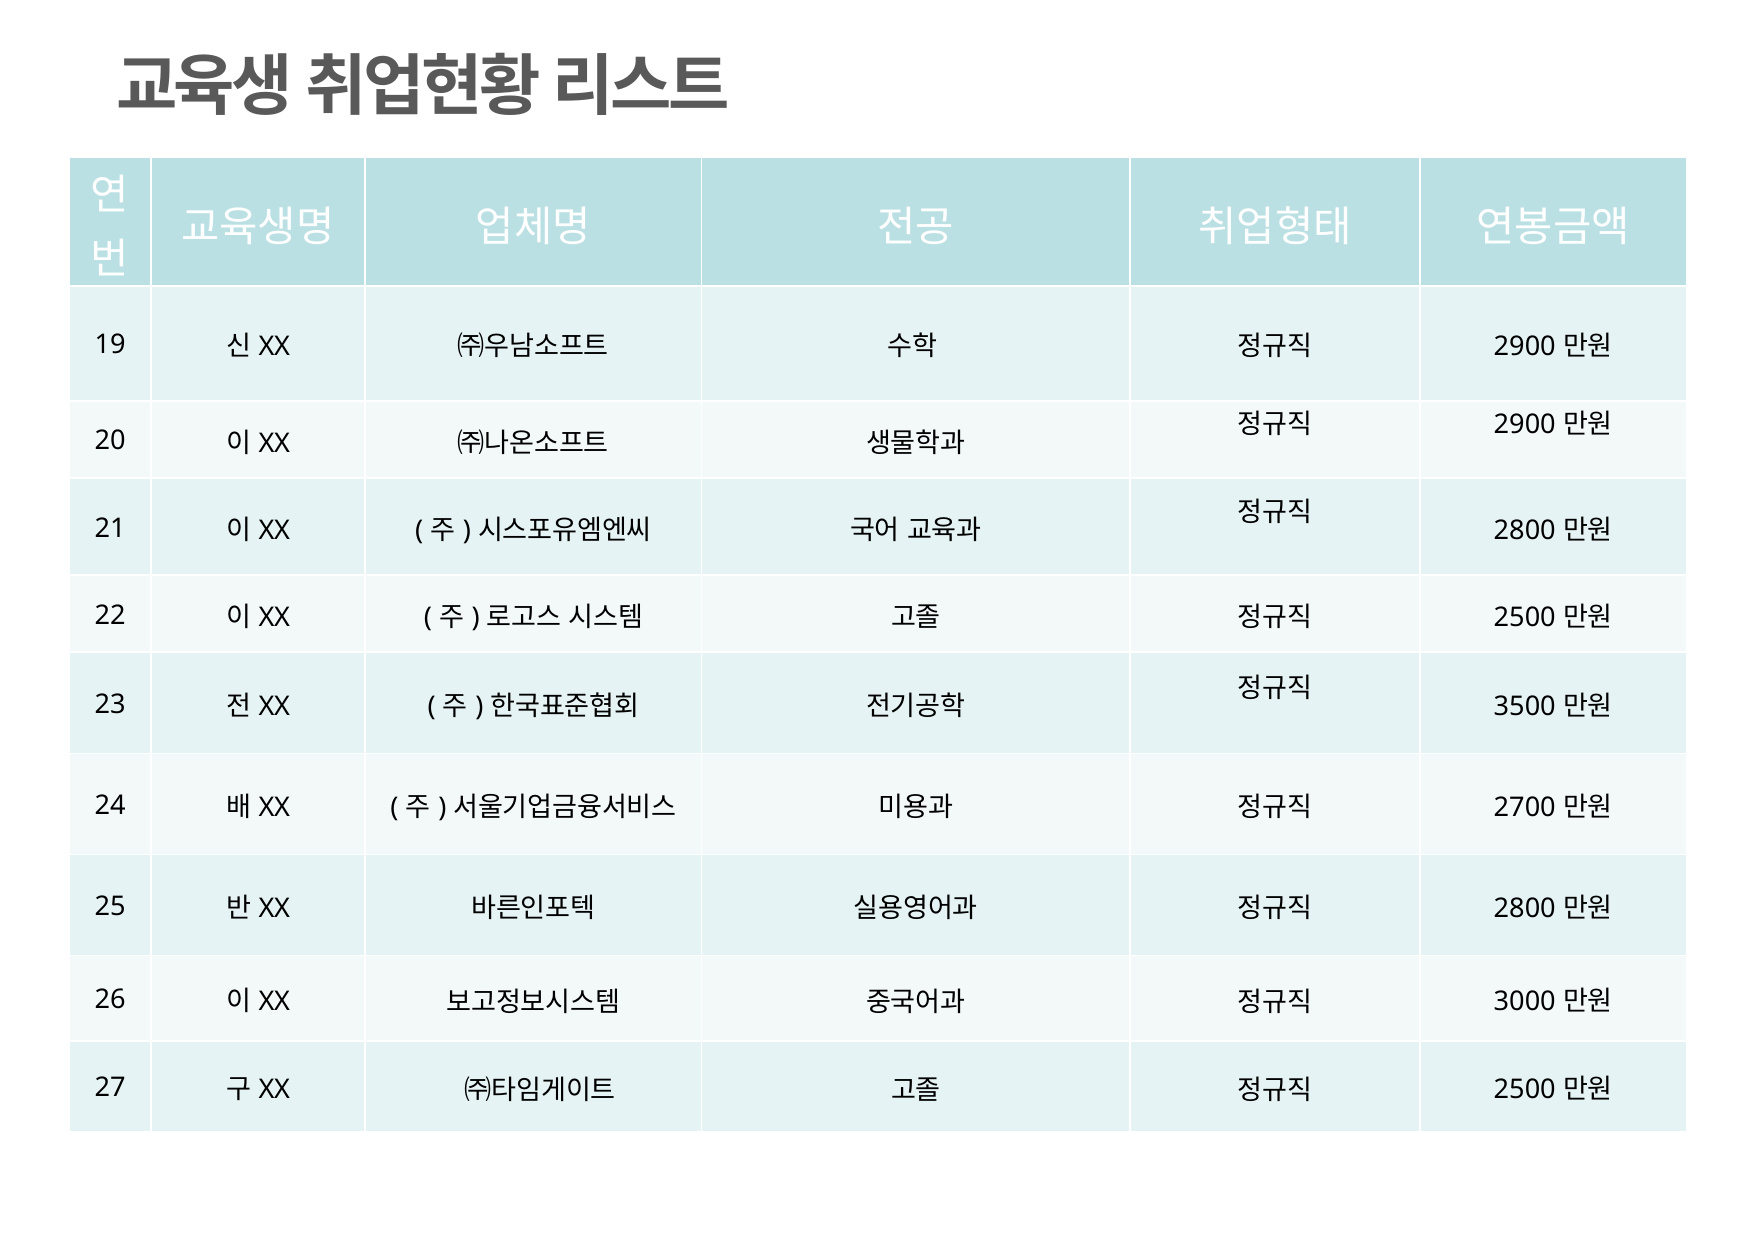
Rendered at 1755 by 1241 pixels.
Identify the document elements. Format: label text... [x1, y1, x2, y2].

table_cell 정규직 [1131, 479, 1419, 574]
table_cell 고졸 [702, 576, 1129, 651]
table_cell 실용영어과 [702, 855, 1129, 955]
table_cell 미용과 [702, 754, 1129, 854]
table_header 업체명 [366, 158, 701, 285]
table_cell 21 [70, 479, 150, 574]
table_cell ㈜타임게이트 [366, 1042, 701, 1131]
table_cell 국어 교육과 [702, 479, 1129, 574]
table_header 교육생명 [152, 158, 364, 285]
table_cell 20 [70, 402, 150, 477]
table_cell 신XX [152, 287, 364, 400]
table_cell 정규직 [1131, 855, 1419, 955]
table_cell 2800만원 [1421, 855, 1686, 955]
table_header 취업형태 [1131, 158, 1419, 285]
table_cell 27 [70, 1042, 150, 1131]
table_cell 이XX [152, 956, 364, 1040]
table_cell 정규직 [1131, 956, 1419, 1040]
table_cell 고졸 [702, 1042, 1129, 1131]
table_cell ㈜나온소프트 [366, 402, 701, 477]
table_cell 19 [70, 287, 150, 400]
table_cell 26 [70, 956, 150, 1040]
table_cell 3500만원 [1421, 653, 1686, 753]
table_cell 정규직 [1131, 754, 1419, 854]
table_cell 2500만원 [1421, 576, 1686, 651]
title 교육생 취업현황 리스트 [98, 34, 1501, 156]
table_cell 정규직 [1131, 402, 1419, 477]
table_cell 이XX [152, 576, 364, 651]
table_cell 이XX [152, 402, 364, 477]
table_cell 2900만원 [1421, 287, 1686, 400]
table_cell 배XX [152, 754, 364, 854]
table_cell 23 [70, 653, 150, 753]
table_cell 생물학과 [702, 402, 1129, 477]
table_cell (주)한국표준협회 [366, 653, 701, 753]
table_cell 2500만원 [1421, 1042, 1686, 1131]
table_cell 2900만원 [1421, 402, 1686, 477]
table_cell (주)시스포유엠엔씨 [366, 479, 701, 574]
table_cell 정규직 [1131, 287, 1419, 400]
table_cell (주)로고스 시스템 [366, 576, 701, 651]
table_cell 3000만원 [1421, 956, 1686, 1040]
table_cell 24 [70, 754, 150, 854]
table_cell 정규직 [1131, 1042, 1419, 1131]
table_cell (주)서울기업금융서비스 [366, 754, 701, 854]
table_cell 이XX [152, 479, 364, 574]
table_cell 2700만원 [1421, 754, 1686, 854]
table_cell 수학 [702, 287, 1129, 400]
table_cell 정규직 [1131, 576, 1419, 651]
table_cell 22 [70, 576, 150, 651]
table_cell 중국어과 [702, 956, 1129, 1040]
table_header 전공 [702, 158, 1129, 285]
table_header 연봉금액 [1421, 158, 1686, 285]
table_cell 구XX [152, 1042, 364, 1131]
table_cell 2800만원 [1421, 479, 1686, 574]
table_header 연번 [70, 158, 150, 285]
table_cell 보고정보시스템 [366, 956, 701, 1040]
table_cell 바른인포텍 [366, 855, 701, 955]
table_cell 전XX [152, 653, 364, 753]
table_cell 25 [70, 855, 150, 955]
table_cell ㈜우남소프트 [366, 287, 701, 400]
table_cell 전기공학 [702, 653, 1129, 753]
table_cell 반XX [152, 855, 364, 955]
table_cell 정규직 [1131, 653, 1419, 753]
